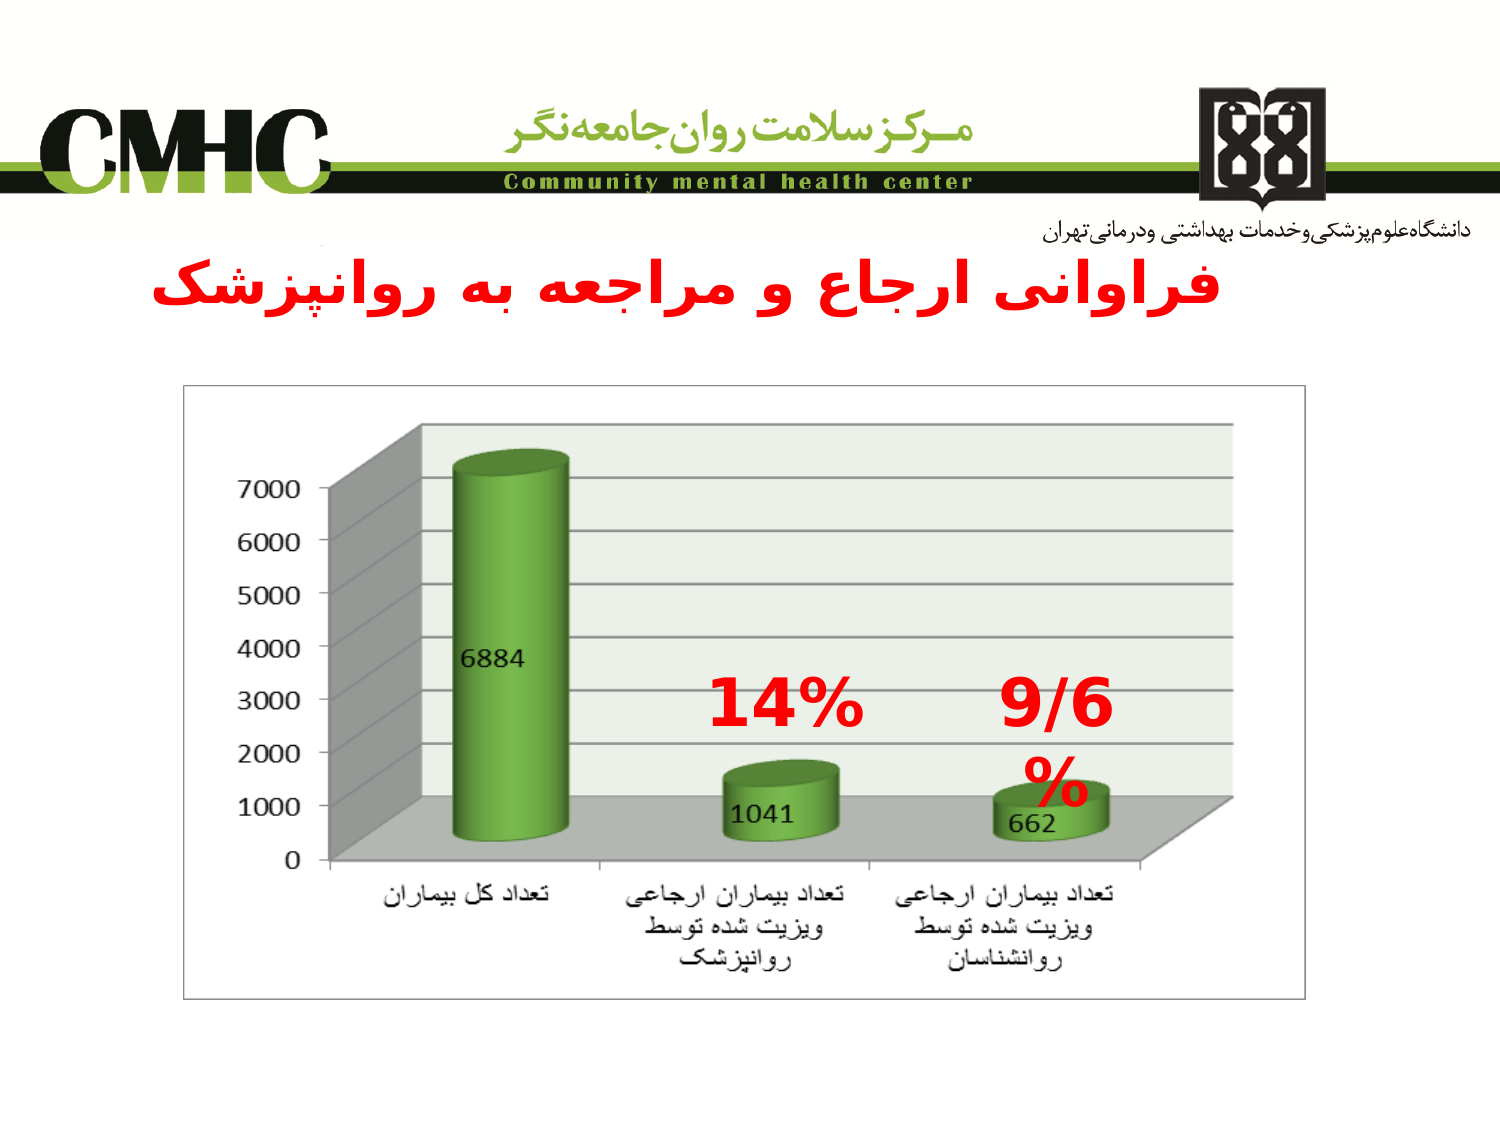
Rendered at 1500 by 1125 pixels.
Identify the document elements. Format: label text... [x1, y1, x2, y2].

picture [182, 385, 1306, 1000]
picture [0, 0, 1500, 246]
subtitle فراوانی ارجاع و مراجعه به روانپزشک [87, 237, 1288, 363]
